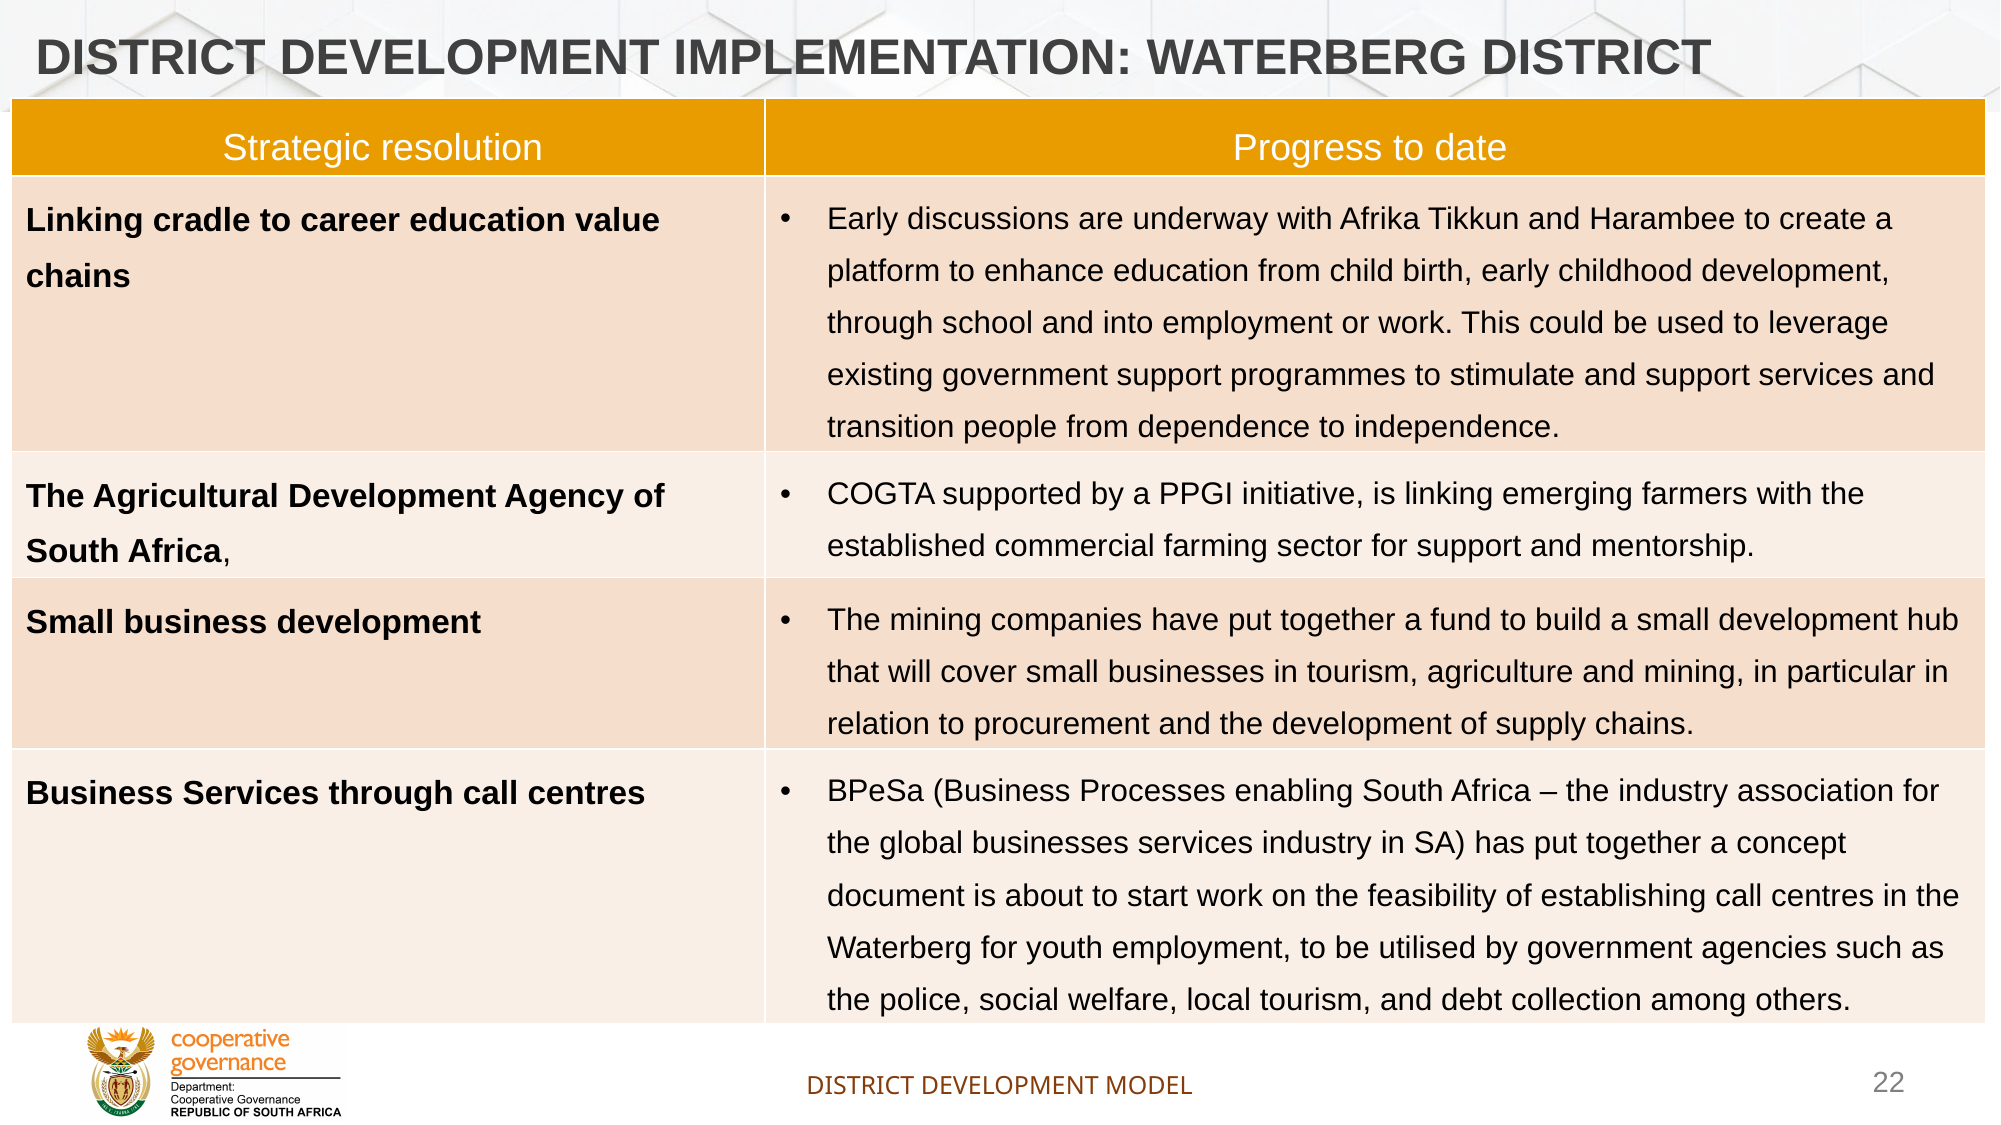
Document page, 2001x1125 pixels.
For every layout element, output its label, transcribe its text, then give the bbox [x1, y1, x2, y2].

table_cell Linking cradle to career education value chains [12, 177, 764, 451]
text_box DISTRICT DEVELOPMENT implementation: WATERBERG DISTRICT [20, 24, 2000, 118]
table_cell The mining companies have put together a fund to build a small development hub that will cover small businesses in tourism, agriculture and mining, in particular in relation to procurement and the development of supply chains. [766, 578, 1985, 748]
table_cell Small business development [12, 578, 764, 748]
table_cell COGTA supported by a PPGI initiative, is linking emerging farmers with the established commercial farming sector for support and mentorship. [766, 452, 1985, 577]
table_cell Business Services through call centres [12, 750, 764, 1023]
picture [0, 0, 2000, 112]
table_cell The Agricultural Development Agency of South Africa, [12, 452, 764, 577]
table_cell Early discussions are underway with Afrika Tikkun and Harambee to create a platform to enhance education from child birth, early childhood development, through school and into employment or work. This could be used to leverage existing government support programmes to stimulate and support services and transition people from dependence to independence. [766, 177, 1985, 451]
table_header Progress to date [766, 118, 1985, 175]
table_cell BPeSa (Business Processes enabling South Africa – the industry association for the global businesses services industry in SA) has put together a concept document is about to start work on the feasibility of establishing call centres in the Waterberg for youth employment, to be utilised by government agencies such as the police, social welfare, local tourism, and debt collection among others. [766, 750, 1985, 1023]
picture [81, 1025, 347, 1121]
table_header Strategic resolution [12, 99, 764, 175]
